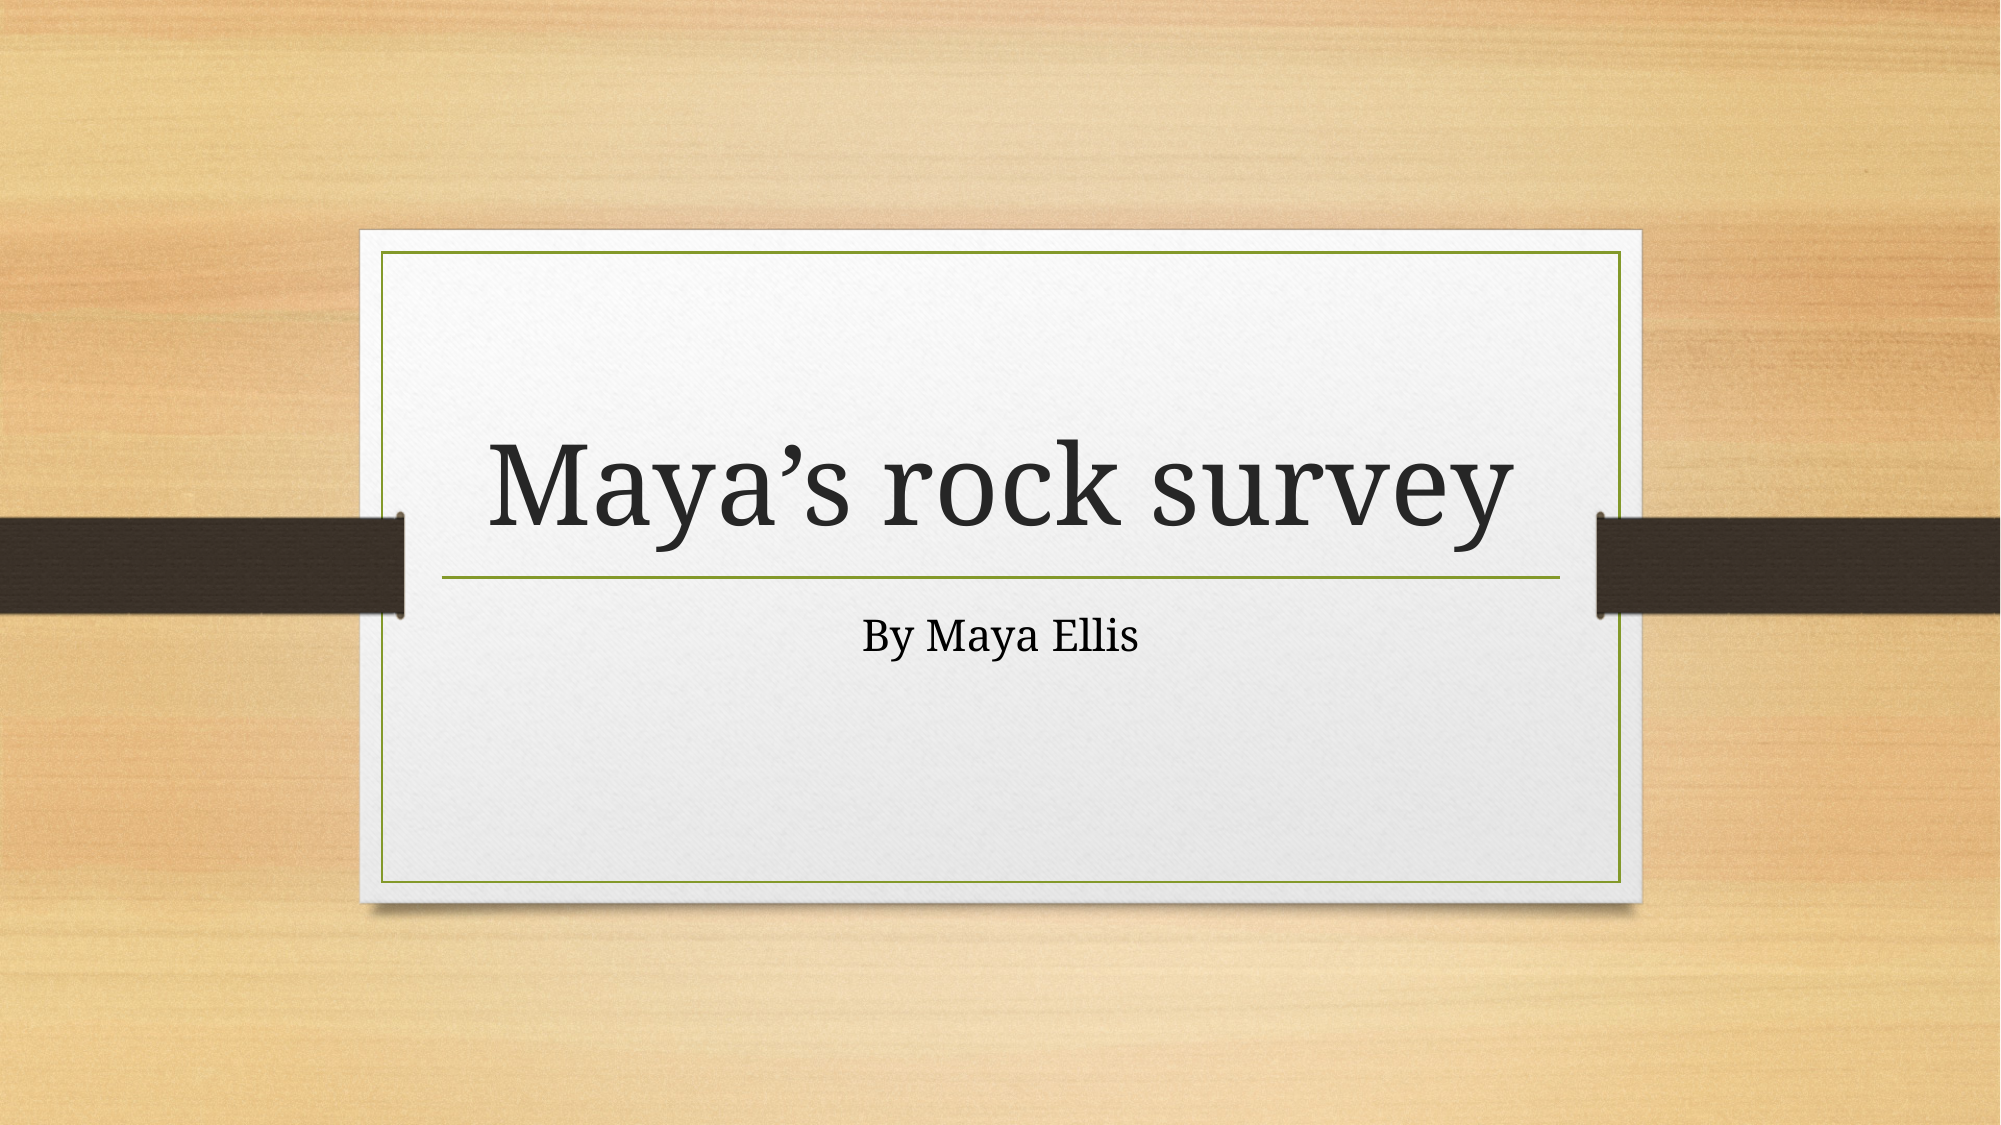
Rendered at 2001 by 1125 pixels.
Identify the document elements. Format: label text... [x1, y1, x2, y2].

subtitle By Maya Ellis [441, 600, 1560, 817]
title Maya’s rock survey [441, 306, 1560, 556]
picture [0, 0, 2001, 1125]
